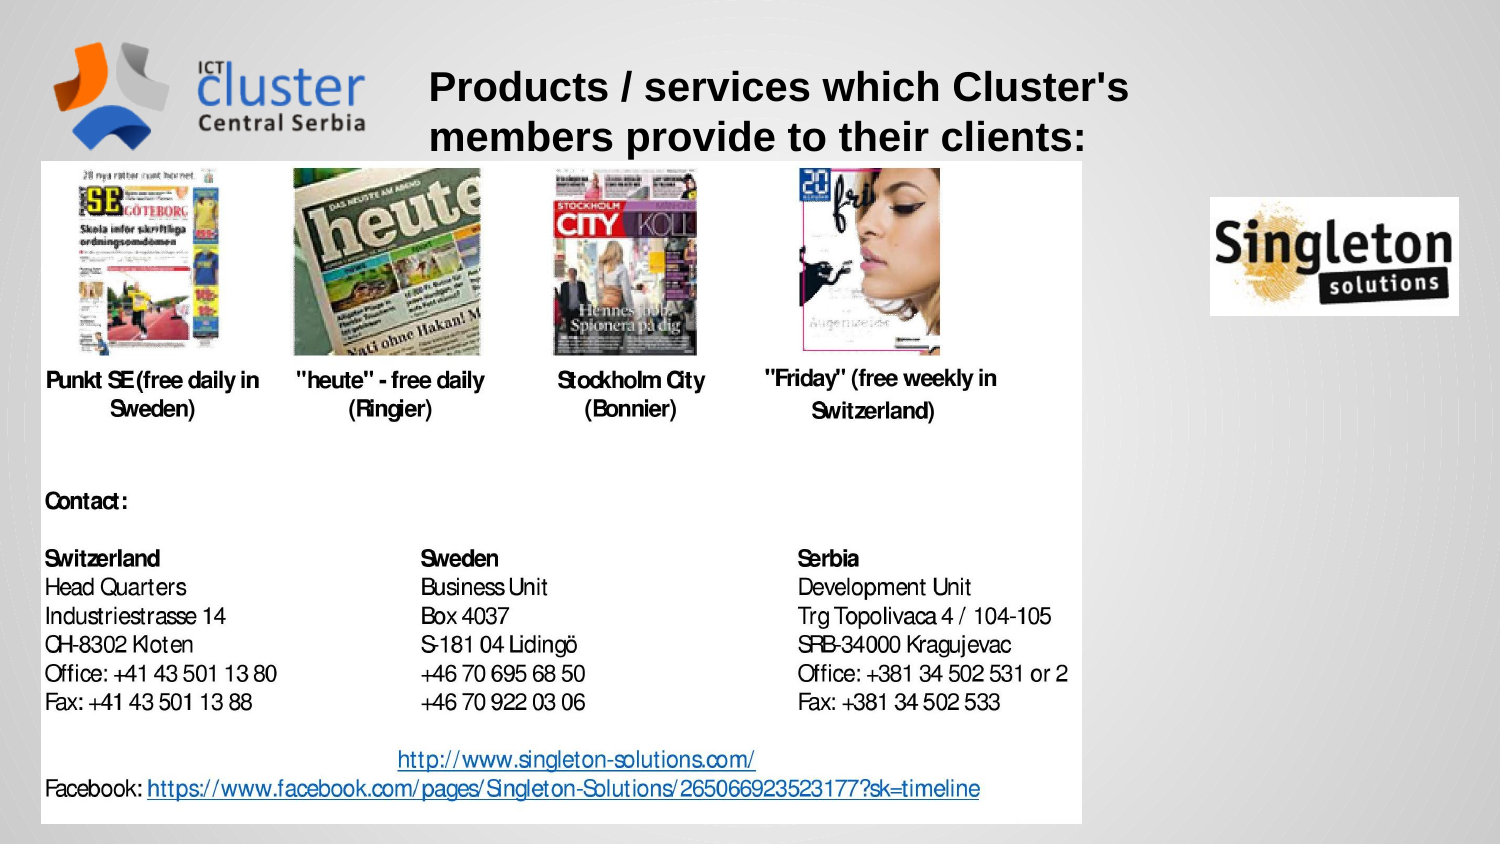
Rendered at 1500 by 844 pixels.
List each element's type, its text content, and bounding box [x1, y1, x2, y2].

picture [52, 37, 369, 151]
picture [1210, 197, 1459, 316]
title Products / services which Cluster's members provide to their clients: [413, 33, 1425, 175]
picture [40, 161, 1082, 824]
